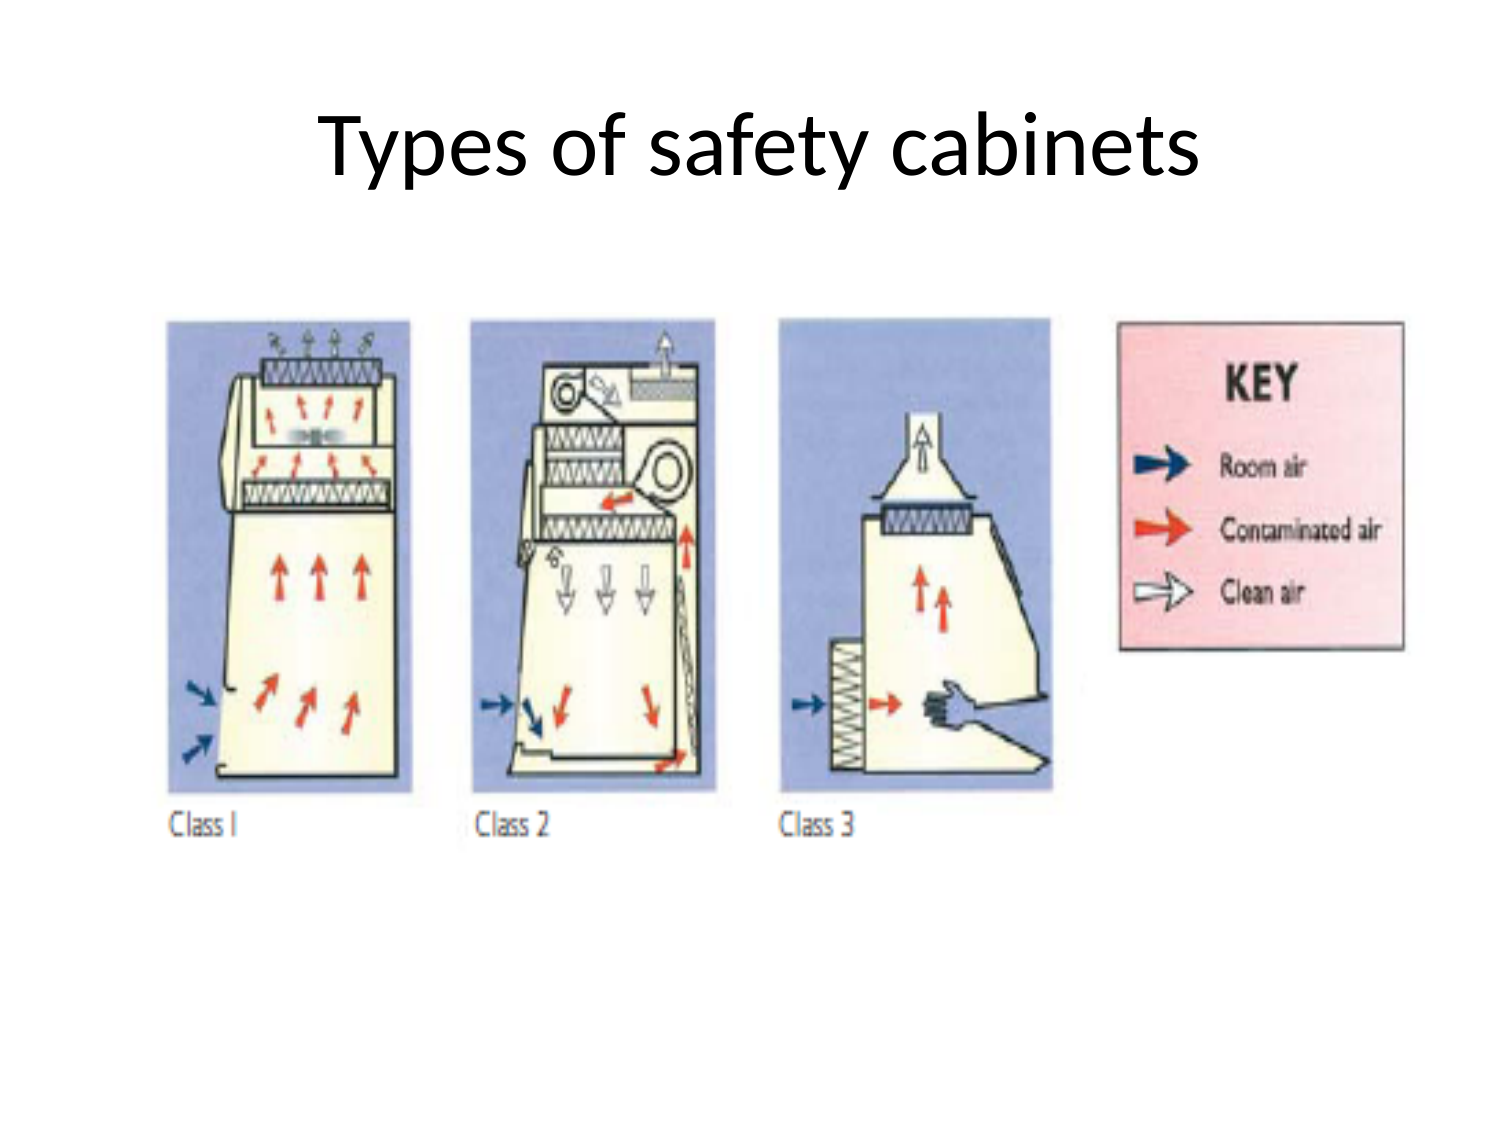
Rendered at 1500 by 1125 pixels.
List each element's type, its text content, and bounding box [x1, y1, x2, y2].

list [149, 312, 1426, 863]
title Types of safety cabinets [75, 45, 1425, 233]
